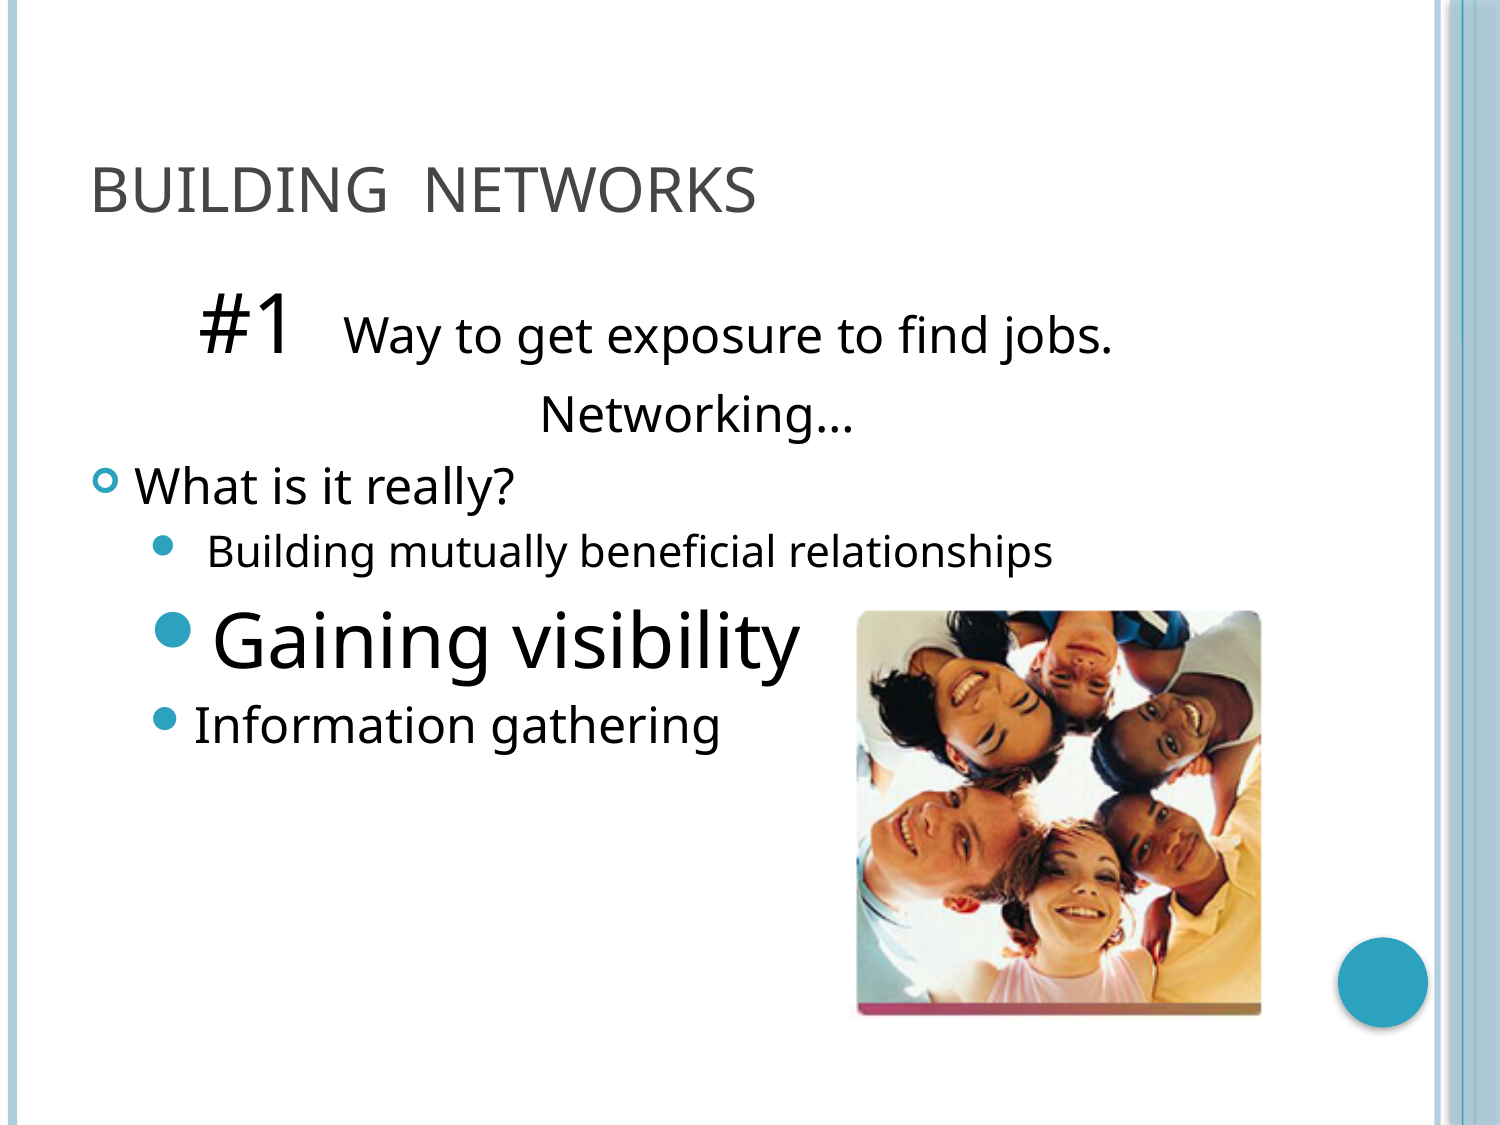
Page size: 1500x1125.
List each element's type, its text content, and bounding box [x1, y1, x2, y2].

title Building Networks [75, 45, 1300, 233]
picture [849, 599, 1274, 1024]
list #1 Way to get exposure to find jobs. Networking… What is it really? Building mutually beneficial relationships Gaining visibility Information gathering [75, 262, 1300, 1062]
